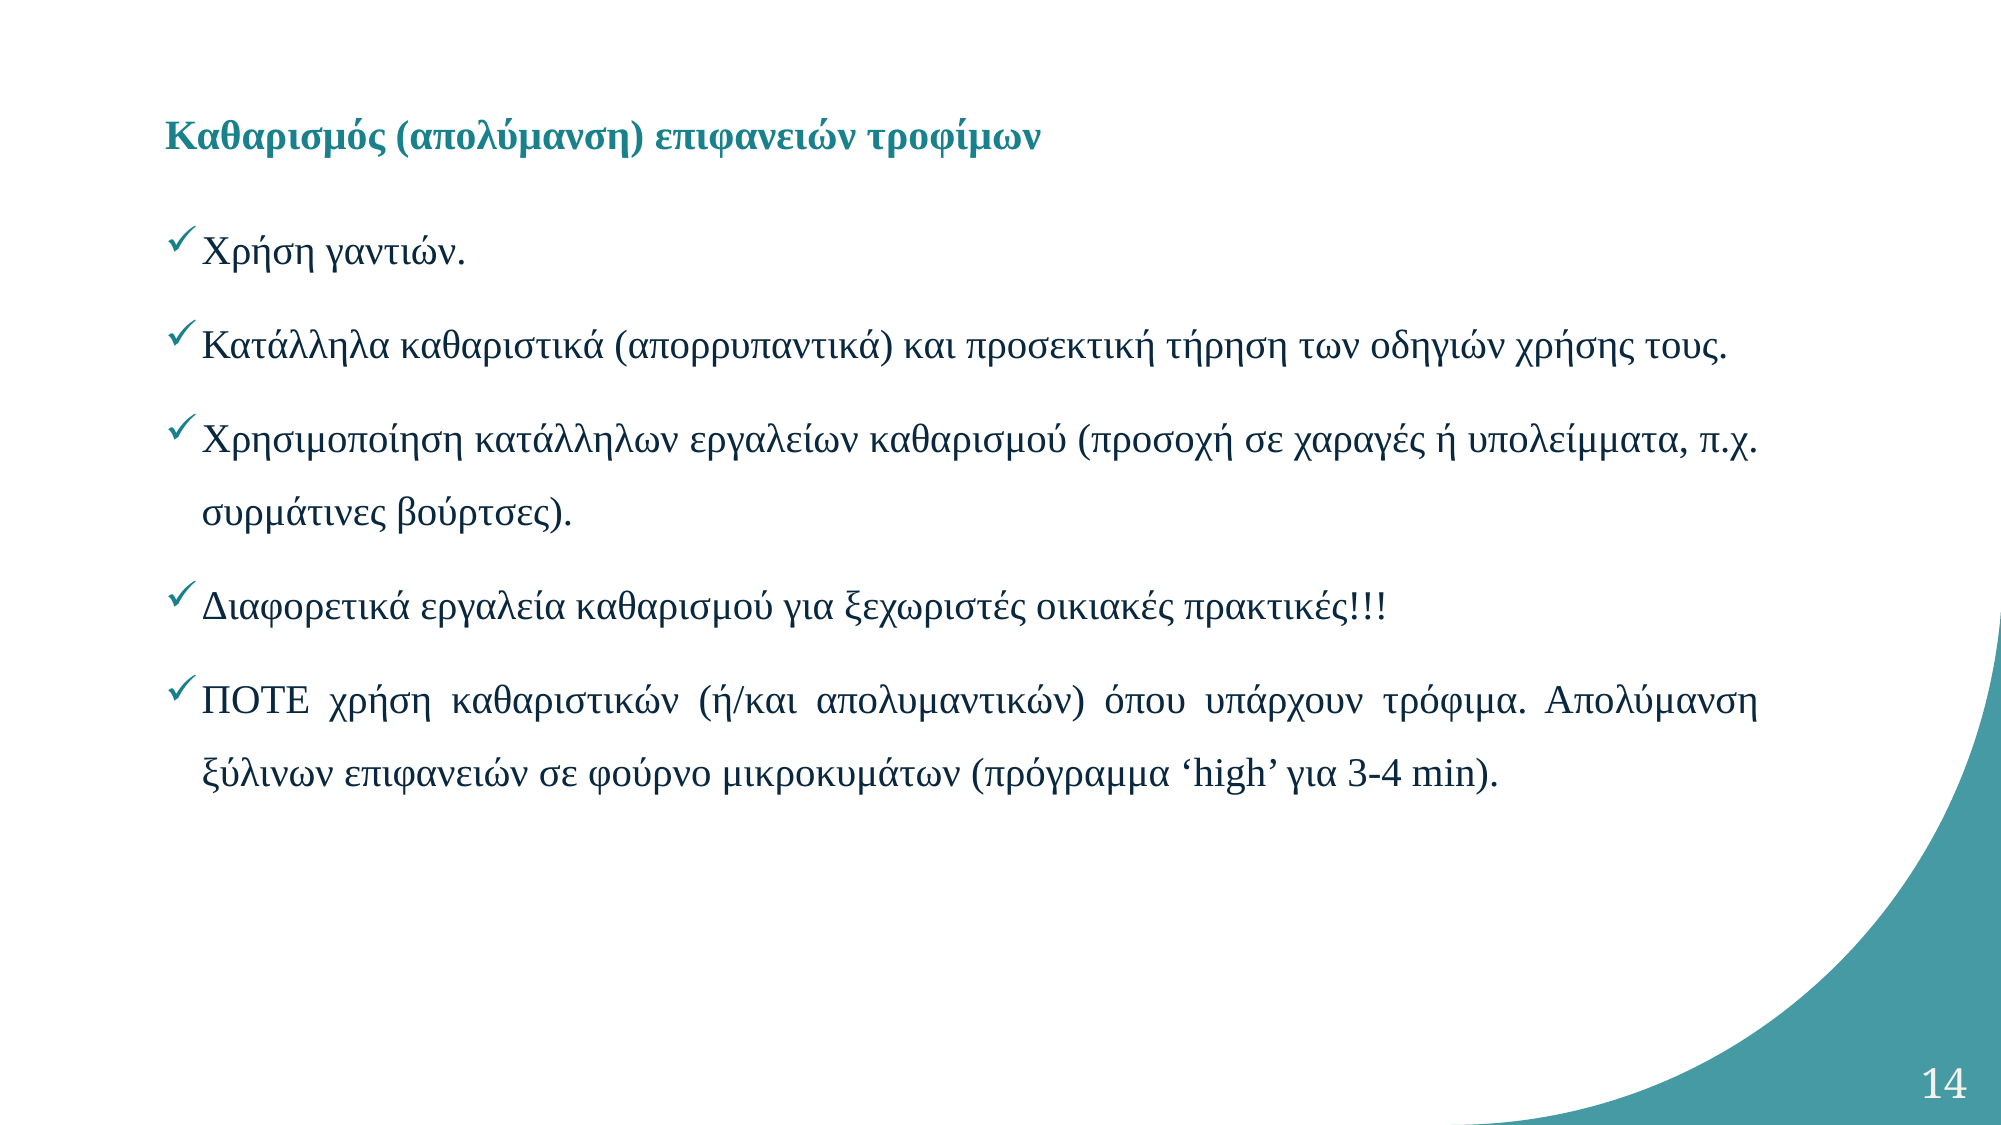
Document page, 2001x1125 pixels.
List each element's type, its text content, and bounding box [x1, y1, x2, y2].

title Καθαρισμός (απολύμανση) επιφανειών τροφίμων [150, 23, 1777, 191]
list Χρήση γαντιών. Κατάλληλα καθαριστικά (απορρυπαντικά) και προσεκτική τήρηση των οδηγιών χρήσης τους. Χρησιμοποίηση κατάλληλων εργαλείων καθαρισμού (προσοχή σε χαραγές ή υπολείμματα, π.χ. συρμάτινες βούρτσες). Διαφορετικά εργαλεία καθαρισμού για ξεχωριστές οικιακές πρακτικές!!! ΠΟΤΕ χρήση καθαριστικών (ή/και απολυμαντικών) όπου υπάρχουν τρόφιμα. Απολύμανση ξύλινων επιφανειών σε φούρνο μικροκυμάτων (πρόγραμμα ‘high’ για 3-4 min). [150, 191, 1777, 868]
slide_number 14 [1868, 1055, 1983, 1116]
